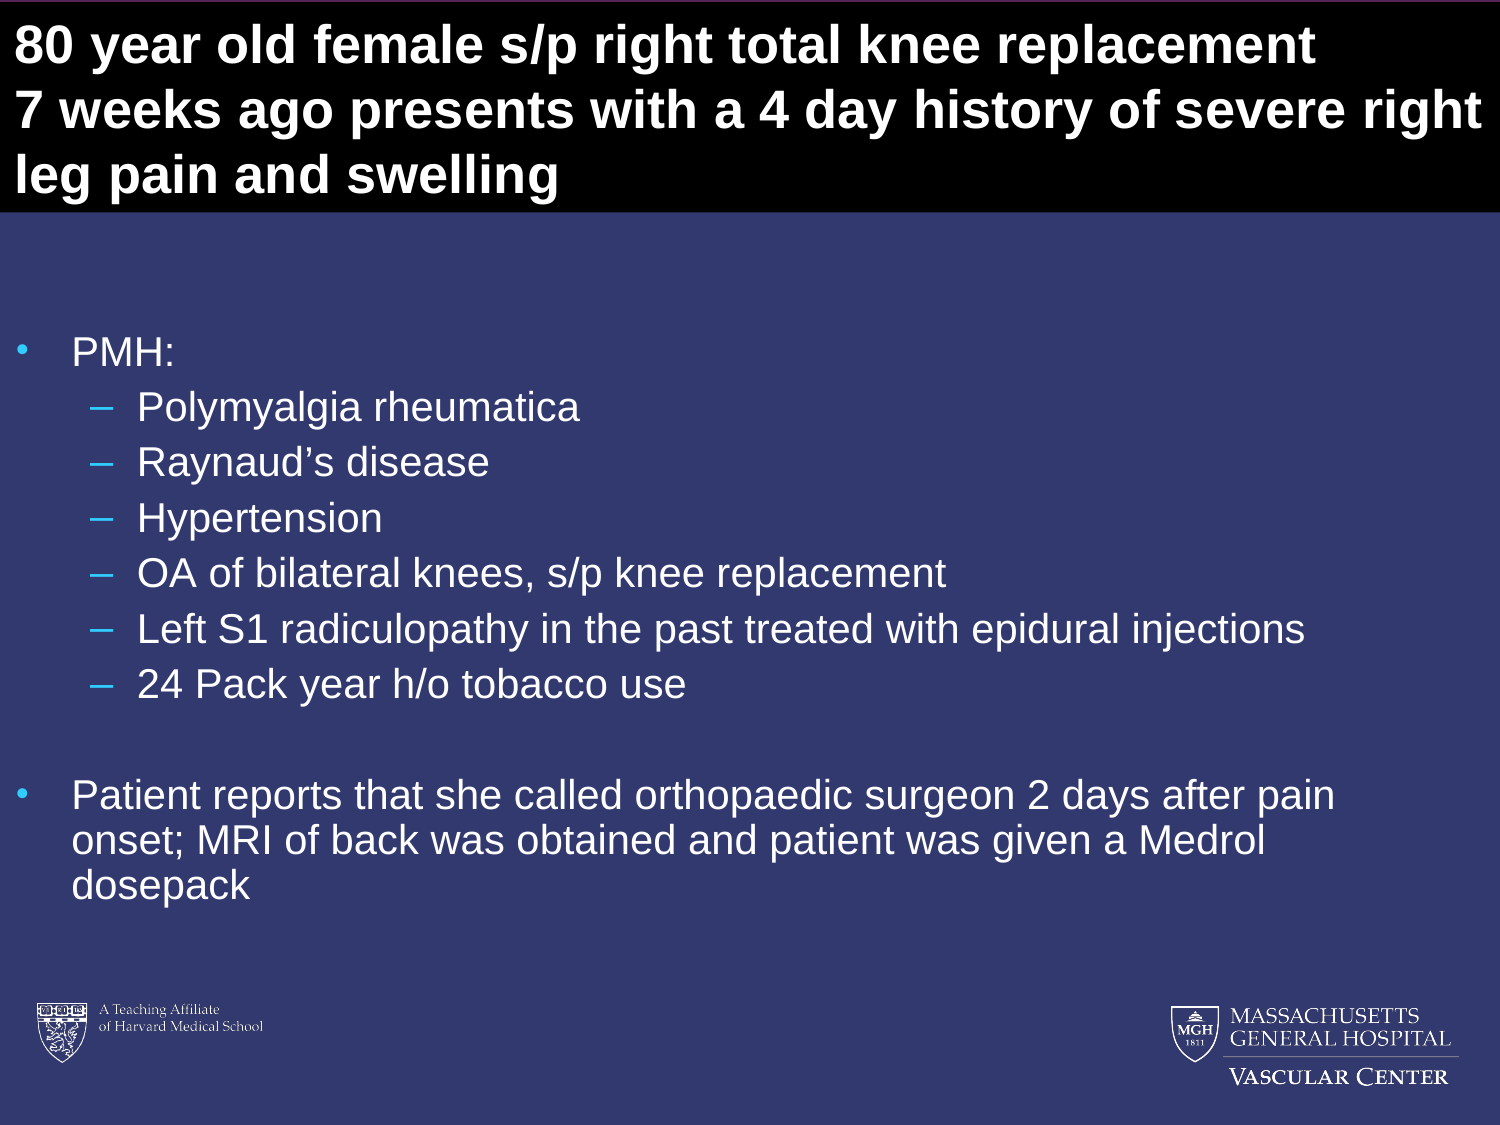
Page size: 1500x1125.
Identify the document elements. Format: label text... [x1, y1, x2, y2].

list PMH: Polymyalgia rheumatica Raynaud’s disease Hypertension OA of bilateral knees, s/p knee replacement Left S1 radiculopathy in the past treated with epidural injections 24 Pack year h/o tobacco use Patient reports that she called orthopaedic surgeon 2 days after pain onset; MRI of back was obtained and patient was given a Medrol dosepack [0, 249, 1388, 963]
text_box 80 year old female s/p right total knee replacement 7 weeks ago presents with a 4 day history of severe right leg pain and swelling [0, 2, 1500, 213]
picture [0, 213, 1500, 1125]
